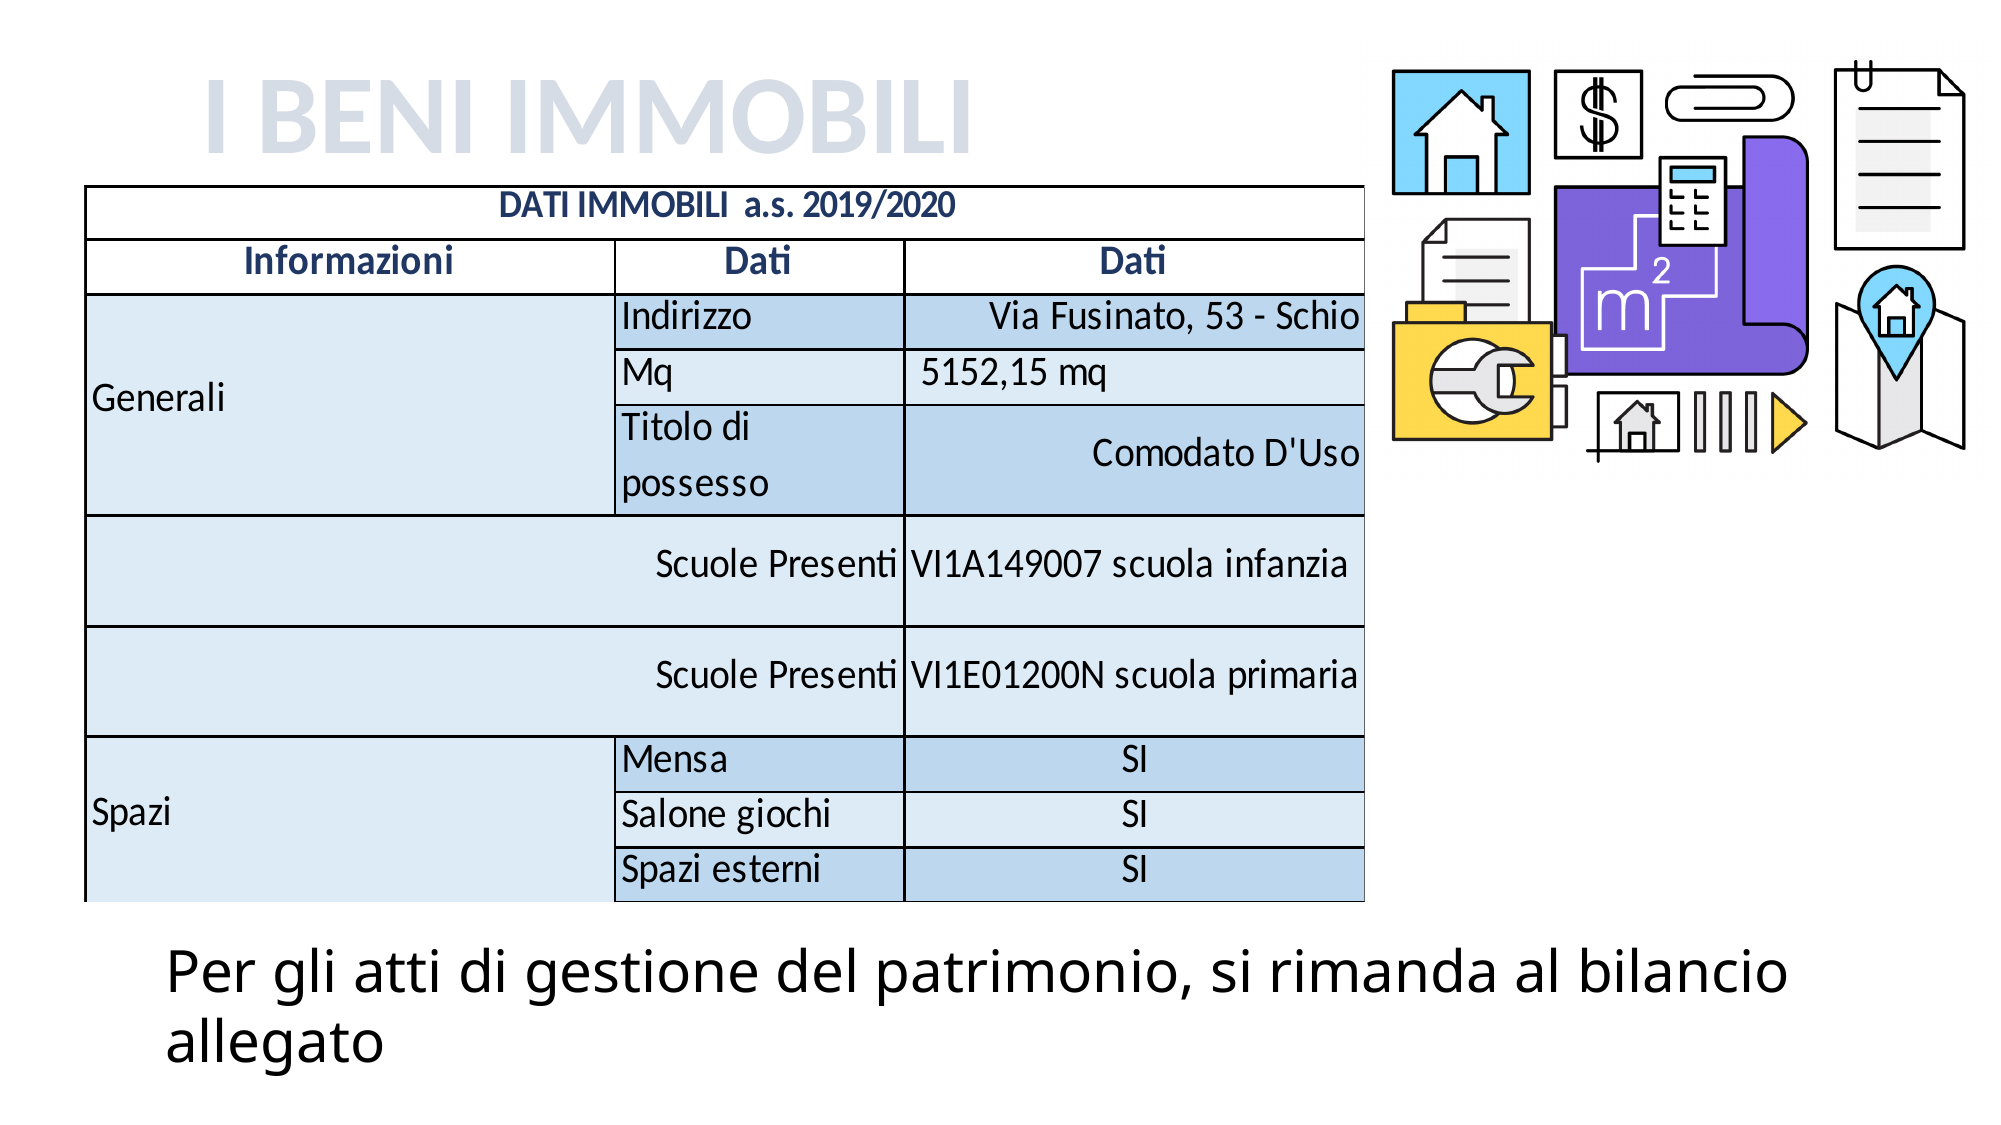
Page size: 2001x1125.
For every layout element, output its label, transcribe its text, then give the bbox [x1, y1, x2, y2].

picture [84, 33, 1999, 905]
text_box Per gli atti di gestione del patrimonio, si rimanda al bilancio allegato [150, 926, 1850, 1082]
text_box I BENI IMMOBILI [186, 33, 993, 184]
